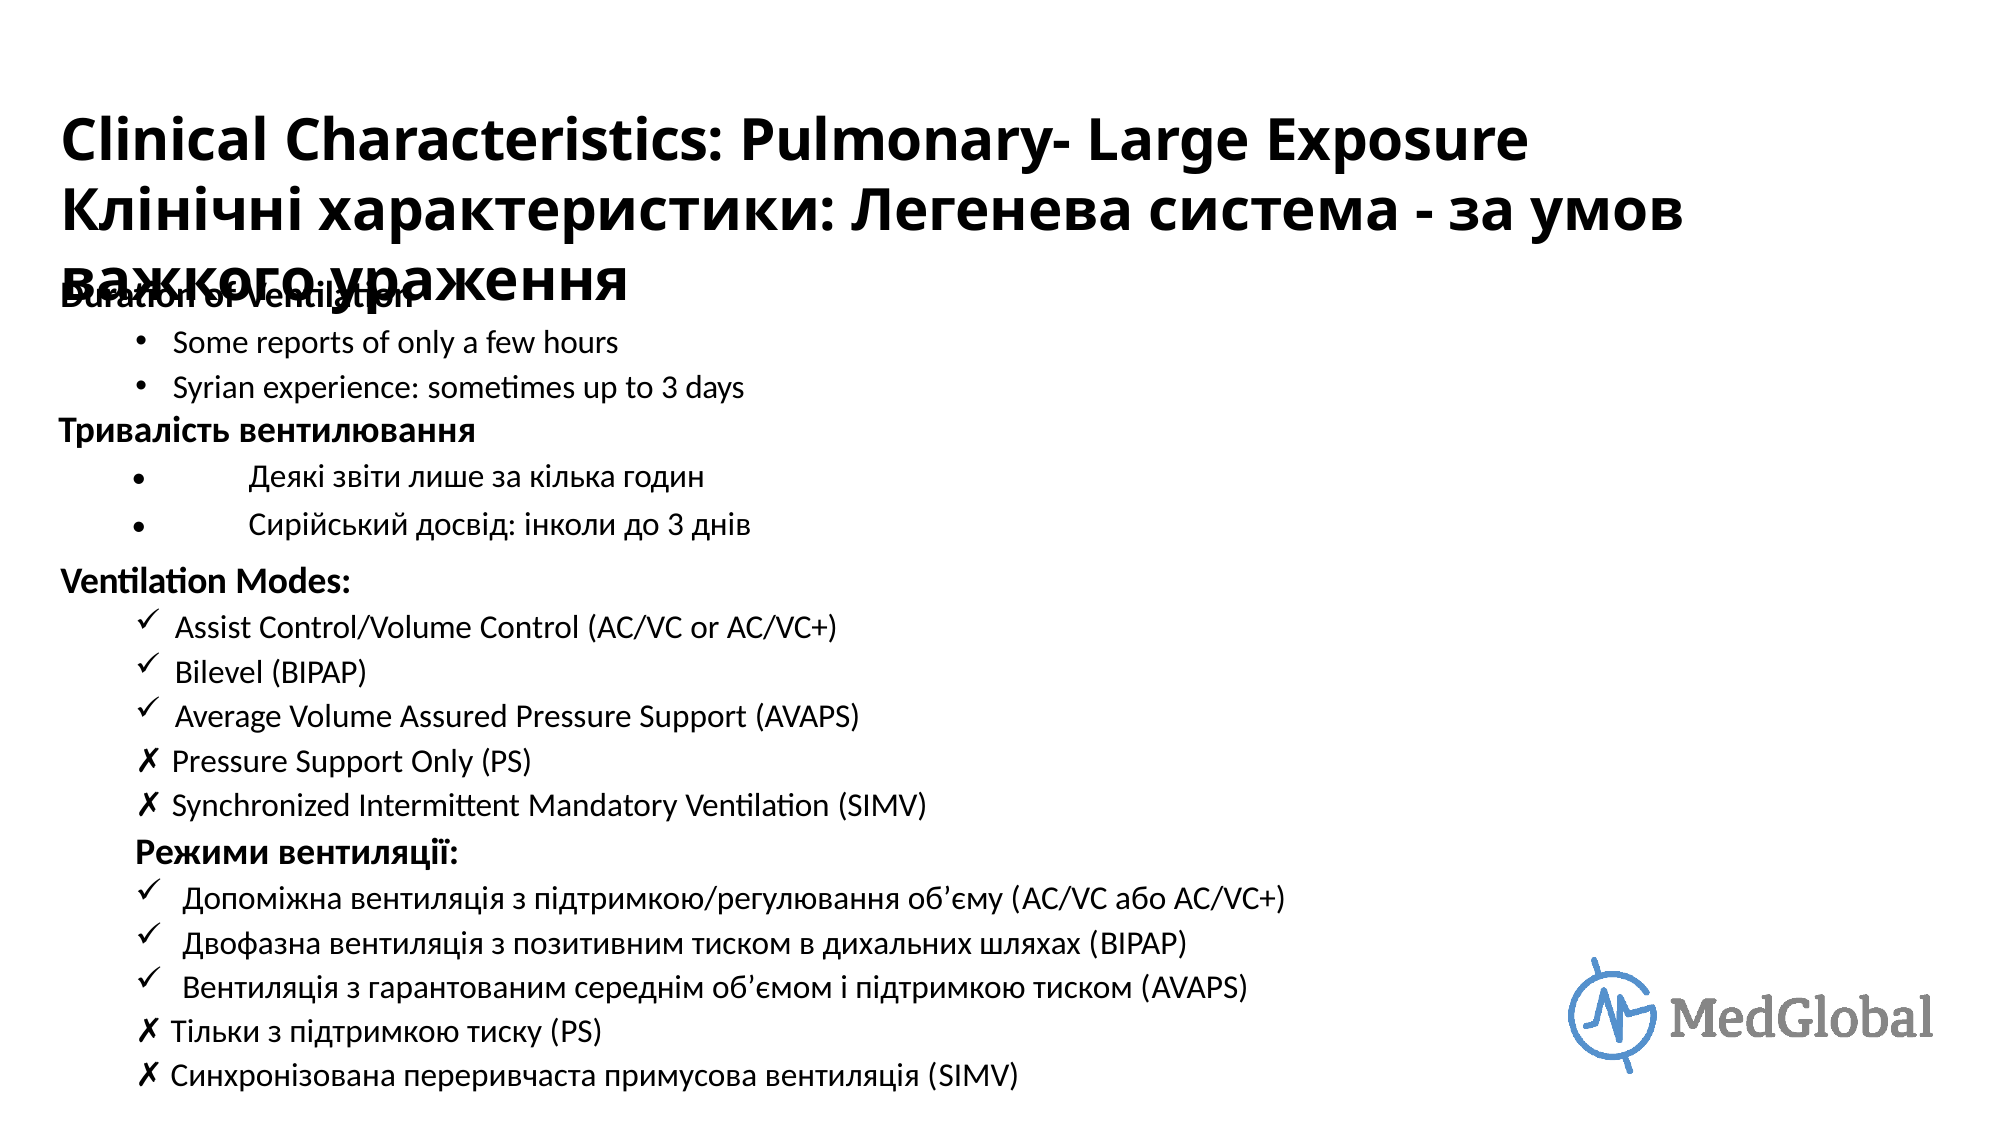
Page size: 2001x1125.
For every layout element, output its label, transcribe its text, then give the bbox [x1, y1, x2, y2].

title Clinical Characteristics: Pulmonary- Large Exposure Клінічні характеристики: Легенева система - за умов важкого ураження [58, 100, 1895, 262]
picture [1568, 957, 1933, 1074]
text_box Duration of Ventilation Some reports of only a few hours Syrian experience: sometimes up to 3 days Тривалість вентилювання • Деякі звіти лише за кілька годин • Сирійський досвід: інколи до 3 днів Ventilation Modes: Assist Control/Volume Control (AC/VC or AC/VC+) Bilevel (BIPAP) Average Volume Assured Pressure Support (AVAPS) ✗ Pressure Support Only (PS) ✗ Synchronized Intermittent Mandatory Ventilation (SIMV) Режими вентиляції: Допоміжна вентиляція з підтримкою/регулювання об’єму (AC/VC або AC/VC+) Двофазна вентиляція з позитивним тиском в дихальних шляхах (BIPAP) Вентиляція з гарантованим середнім об’ємом і підтримкою тиском (AVAPS) ✗ Тільки з підтримкою тиску (PS) ✗ Синхронізована переривчаста примусова вентиляція (SIMV) [58, 262, 1933, 1094]
